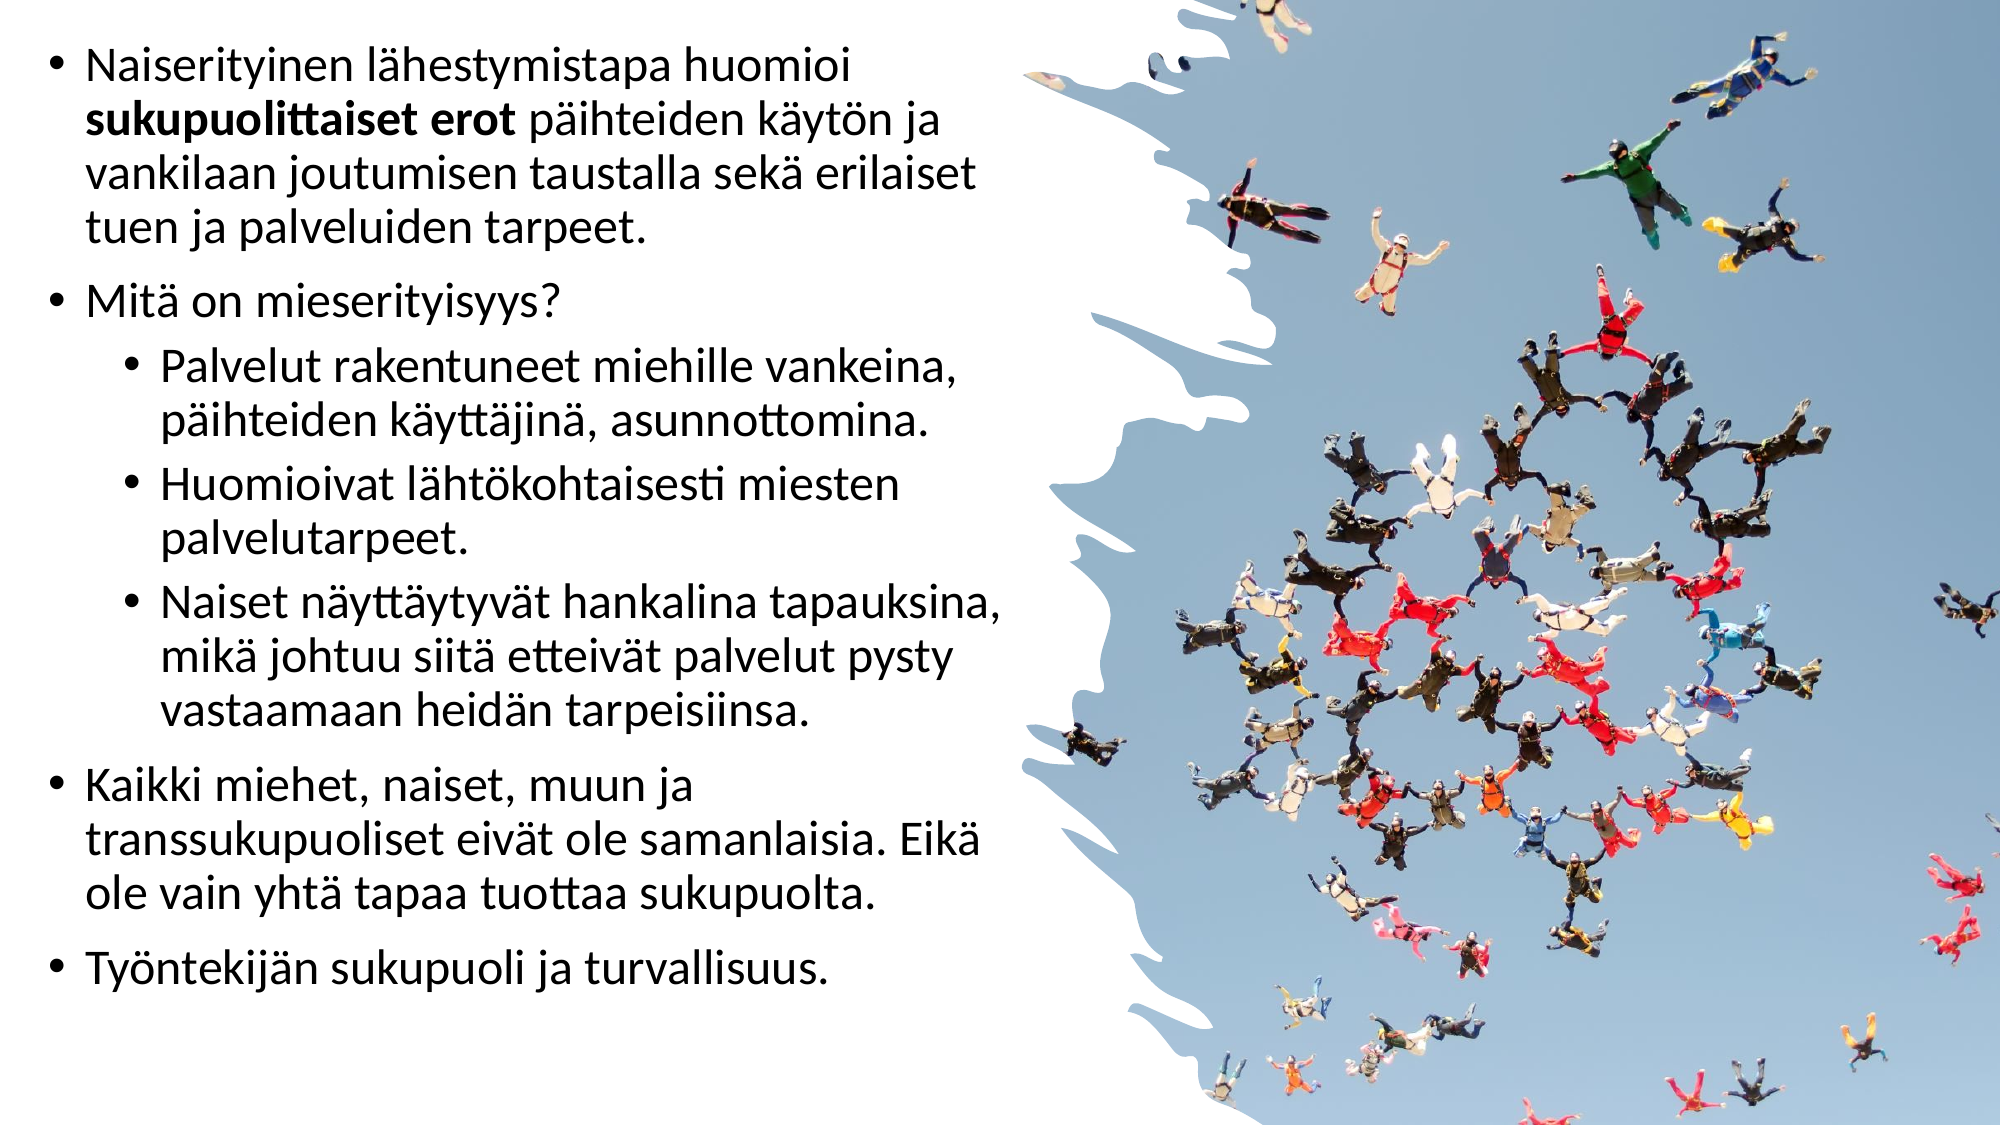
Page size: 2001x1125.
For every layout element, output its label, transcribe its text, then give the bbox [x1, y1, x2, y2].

picture [1021, 0, 2000, 1125]
text_box [0, 0, 1021, 1125]
list Naiserityinen lähestymistapa huomioi sukupuolittaiset erot päihteiden käytön ja vankilaan joutumisen taustalla sekä erilaiset tuen ja palveluiden tarpeet. Mitä on mieserityisyys? Palvelut rakentuneet miehille vankeina, päihteiden käyttäjinä, asunnottomina. Huomioivat lähtökohtaisesti miesten palvelutarpeet. Naiset näyttäytyvät hankalina tapauksina, mikä johtuu siitä etteivät palvelut pysty vastaamaan heidän tarpeisiinsa. Kaikki miehet, naiset, muun ja transsukupuoliset eivät ole samanlaisia. Eikä ole vain yhtä tapaa tuottaa sukupuolta. Työntekijän sukupuoli ja turvallisuus. [33, 30, 1021, 1101]
